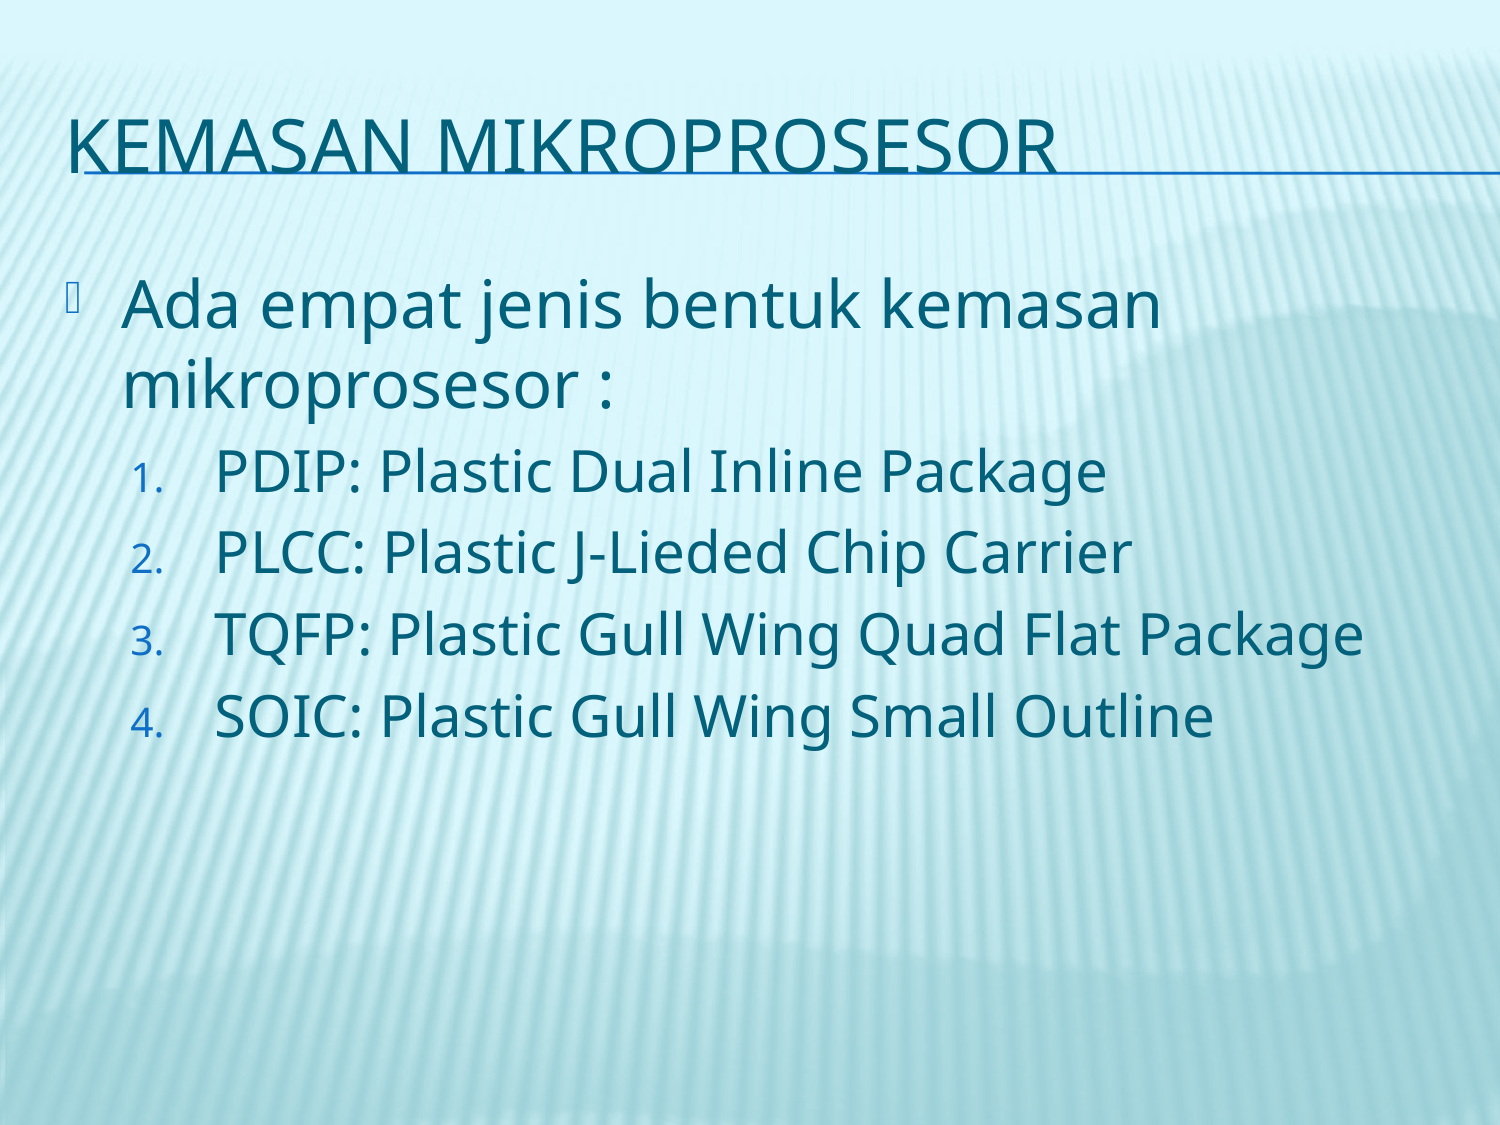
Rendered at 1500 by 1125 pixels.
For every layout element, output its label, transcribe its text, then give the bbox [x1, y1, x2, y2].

title KEMASAN mikroprosesor [50, 75, 1475, 213]
list Ada empat jenis bentuk kemasan mikroprosesor : PDIP: Plastic Dual Inline Package PLCC: Plastic J-Lieded Chip Carrier TQFP: Plastic Gull Wing Quad Flat Package SOIC: Plastic Gull Wing Small Outline [50, 254, 1475, 998]
